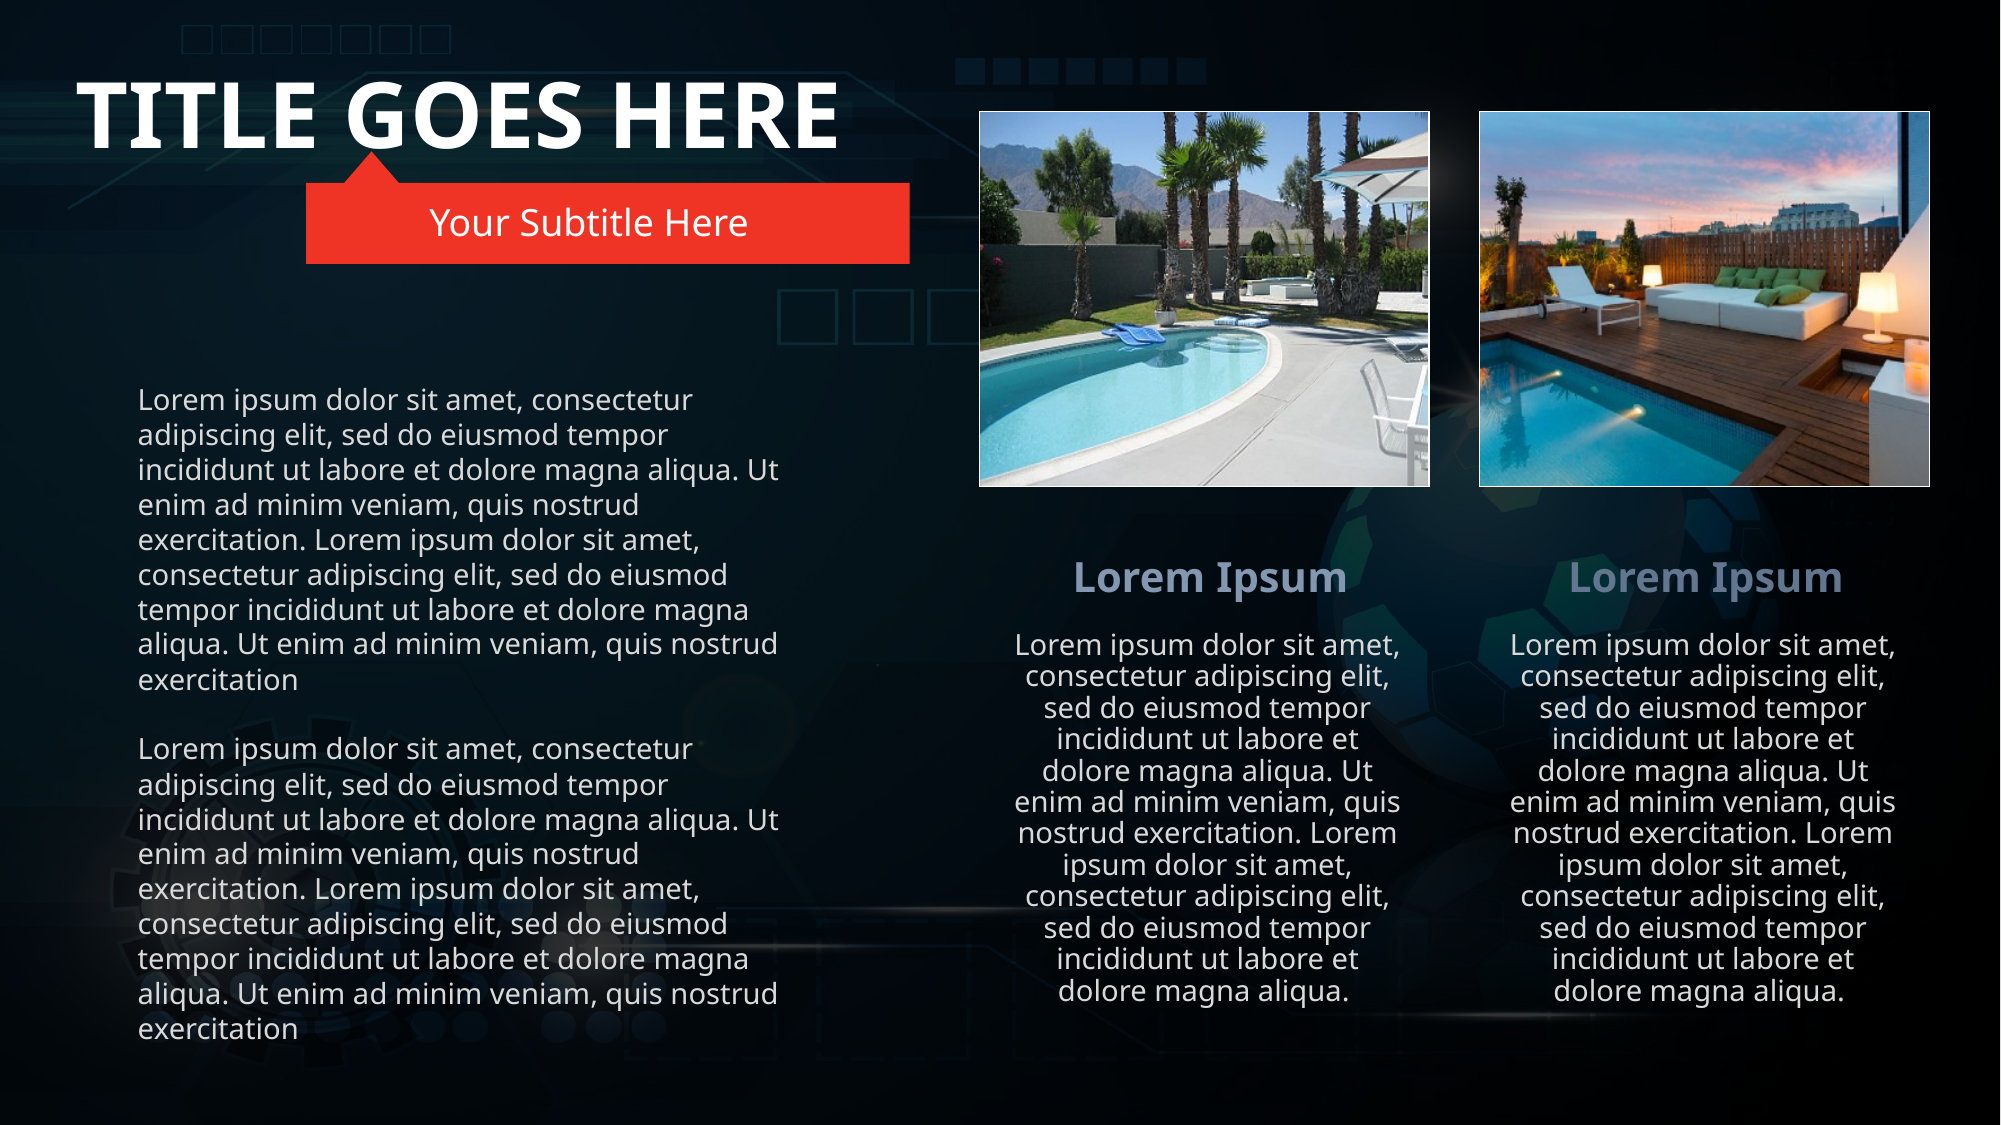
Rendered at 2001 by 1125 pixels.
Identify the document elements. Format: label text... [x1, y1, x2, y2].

text_box [1478, 110, 1930, 487]
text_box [1013, 543, 1404, 1006]
text_box [978, 110, 1430, 487]
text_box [306, 151, 910, 264]
text_box TITLE GOES HERE [60, 49, 965, 175]
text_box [1509, 543, 1900, 1006]
text_box Lorem ipsum dolor sit amet, consectetur adipiscing elit, sed do eiusmod tempor incididunt ut labore et dolore magna aliqua. Ut enim ad minim veniam, quis nostrud exercitation. Lorem ipsum dolor sit amet, consectetur adipiscing elit, sed do eiusmod tempor incididunt ut labore et dolore magna aliqua. Ut enim ad minim veniam, quis nostrud exercitation Lorem ipsum dolor sit amet, consectetur adipiscing elit, sed do eiusmod tempor incididunt ut labore et dolore magna aliqua. Ut enim ad minim veniam, quis nostrud exercitation. Lorem ipsum dolor sit amet, consectetur adipiscing elit, sed do eiusmod tempor incididunt ut labore et dolore magna aliqua. Ut enim ad minim veniam, quis nostrud exercitation [122, 373, 798, 1125]
picture [0, 0, 2001, 1125]
